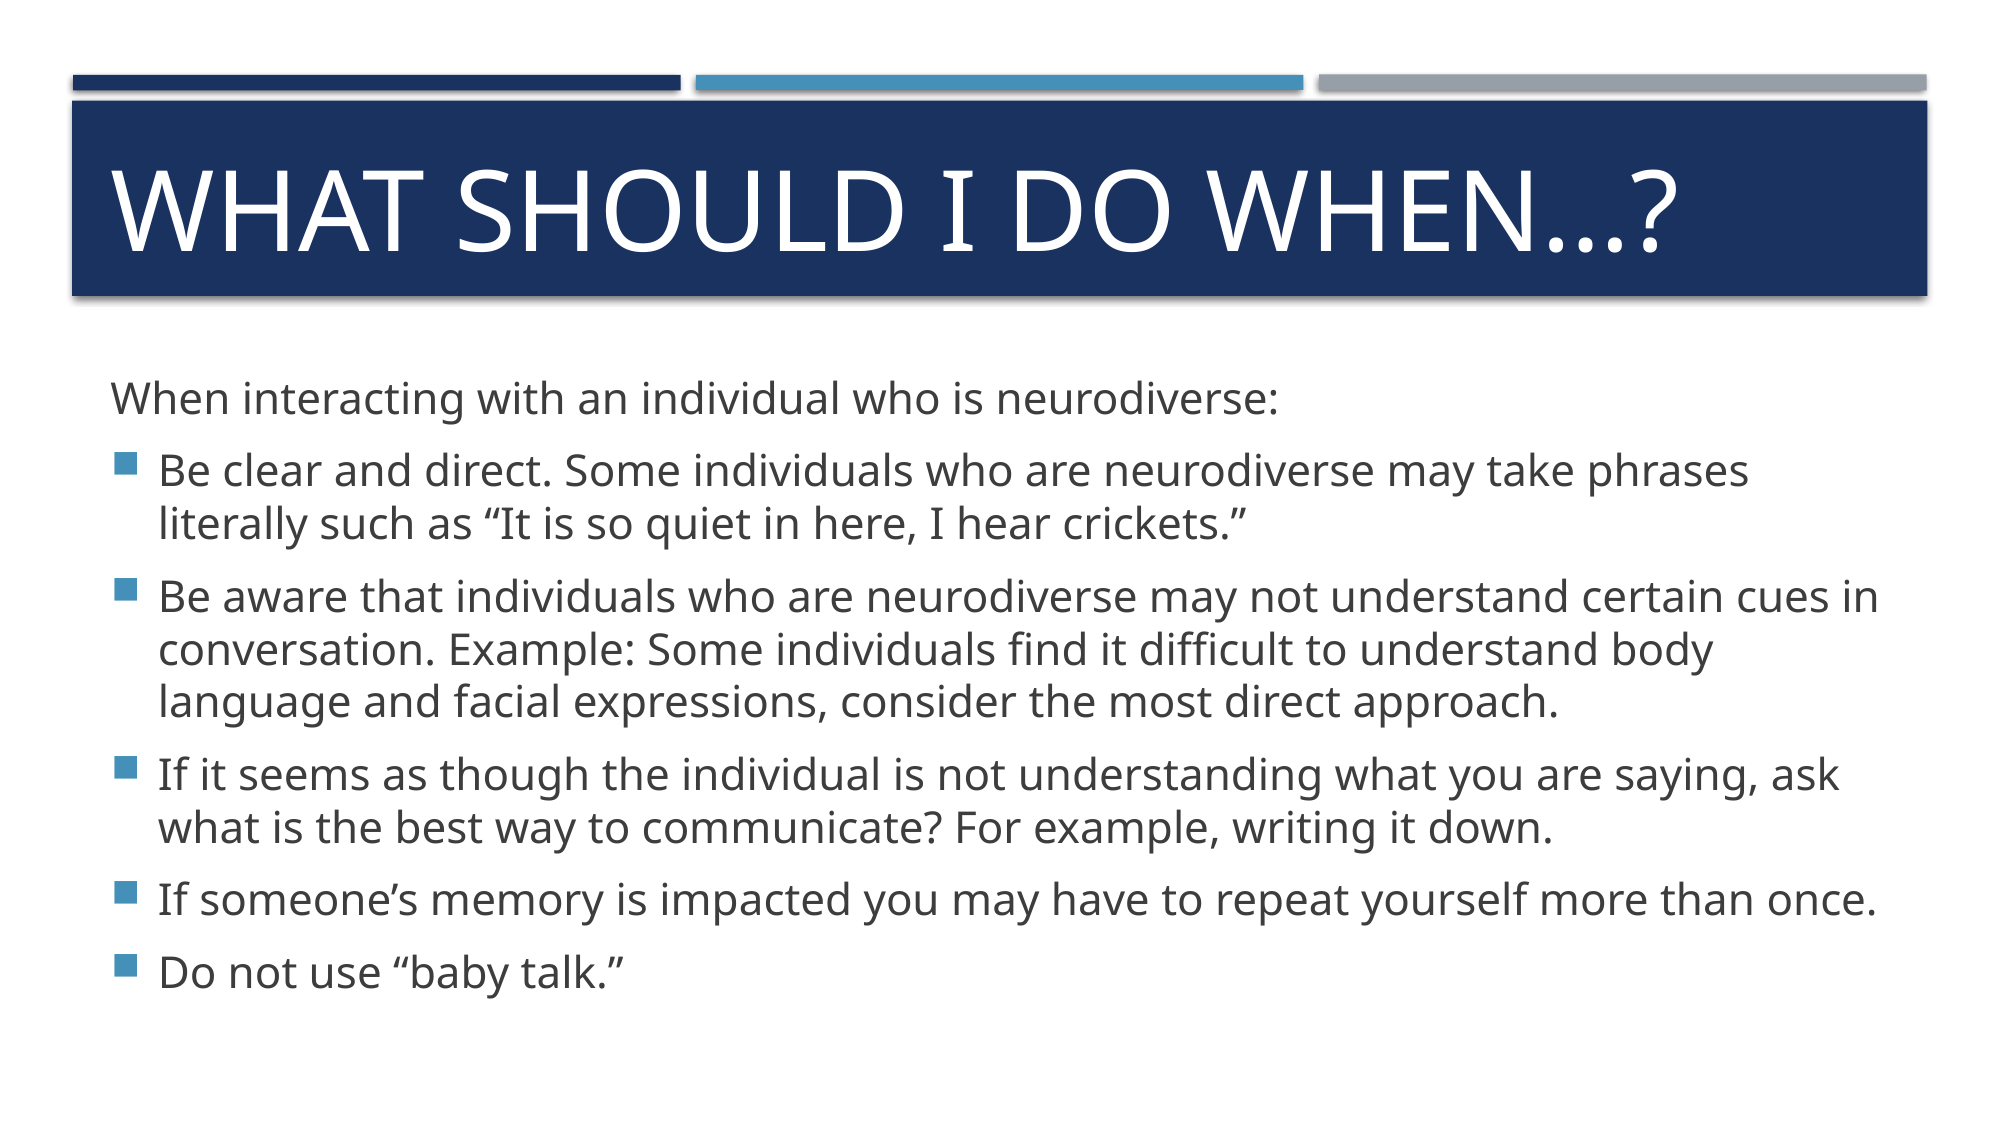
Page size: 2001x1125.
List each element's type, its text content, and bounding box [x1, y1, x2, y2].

list When interacting with an individual who is neurodiverse: Be clear and direct. Some individuals who are neurodiverse may take phrases literally such as “It is so quiet in here, I hear crickets.” Be aware that individuals who are neurodiverse may not understand certain cues in conversation. Example: Some individuals find it difficult to understand body language and facial expressions, consider the most direct approach. If it seems as though the individual is not understanding what you are saying, ask what is the best way to communicate? For example, writing it down. If someone’s memory is impacted you may have to repeat yourself more than once. Do not use “baby talk.” [95, 357, 1905, 1010]
title What Should I Do When…? [95, 115, 1905, 282]
